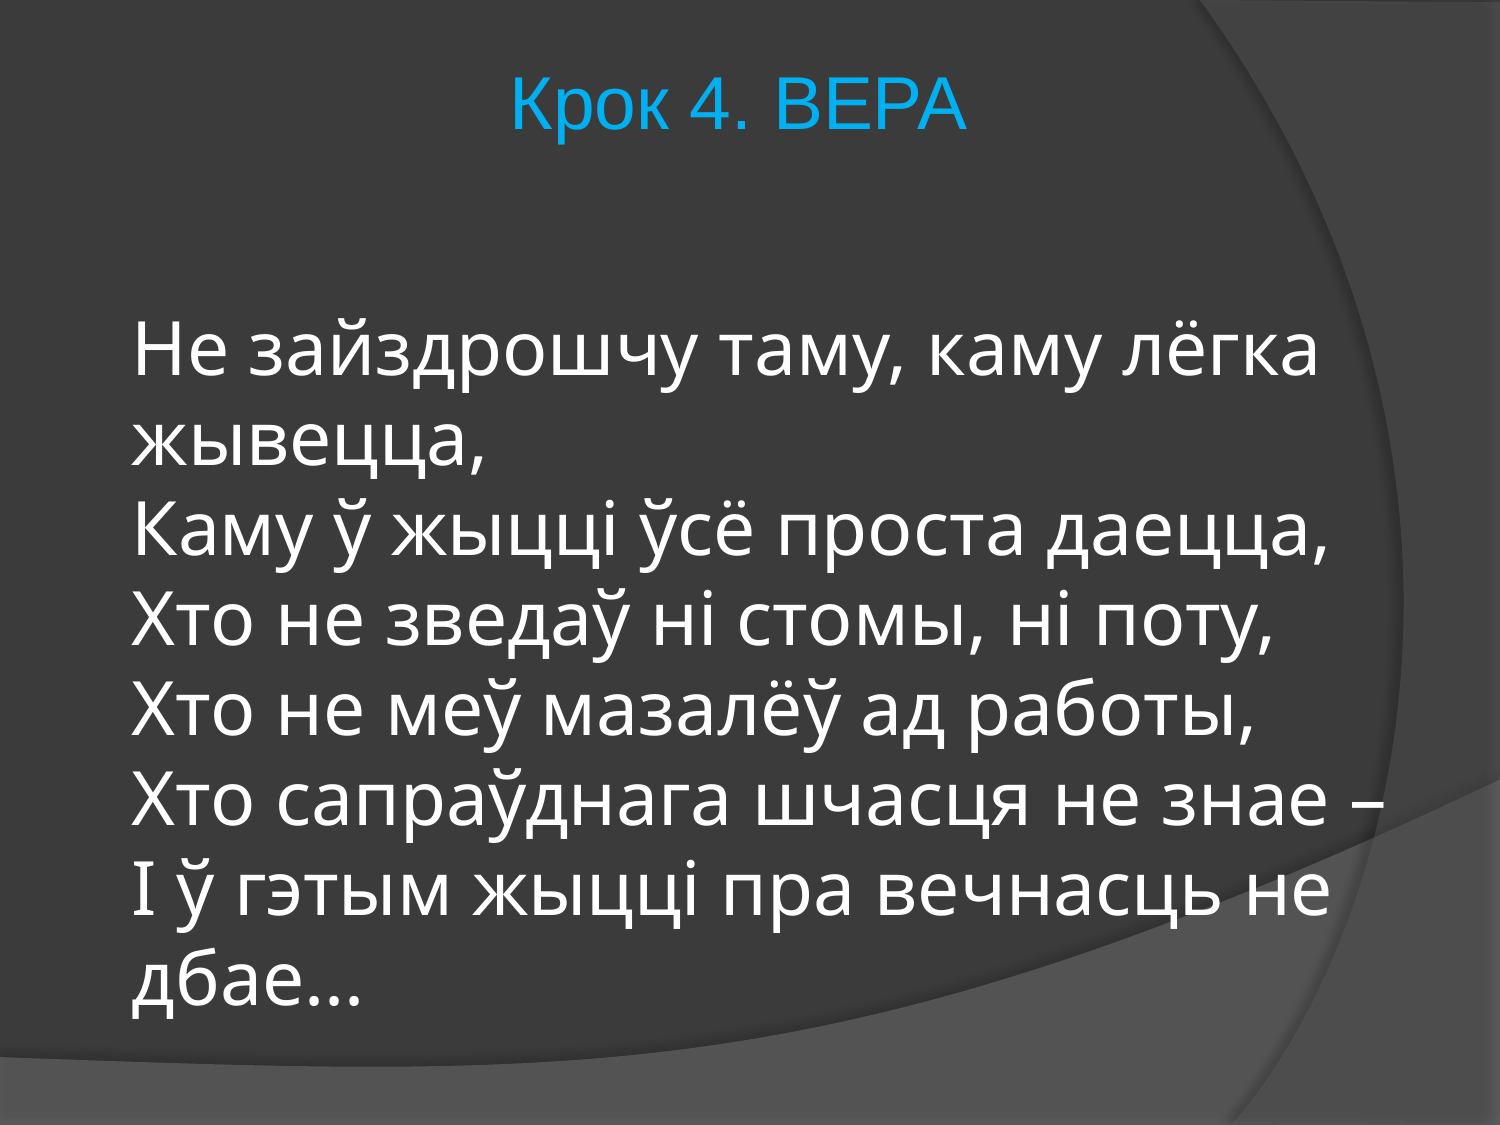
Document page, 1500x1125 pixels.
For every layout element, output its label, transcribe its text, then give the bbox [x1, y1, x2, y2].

text_box Не зайздрошчу таму, каму лёгка жывецца, Каму ў жыцці ўсё проста даецца, Хто не зведаў ні стомы, ні поту, Хто не меў мазалёў ад работы, Хто сапраўднага шчасця не знае – І ў гэтым жыцці пра вечнасць не дбае... У. Весялуха [117, 292, 1500, 1125]
text_box Крок 4. ВЕРА [494, 46, 984, 152]
